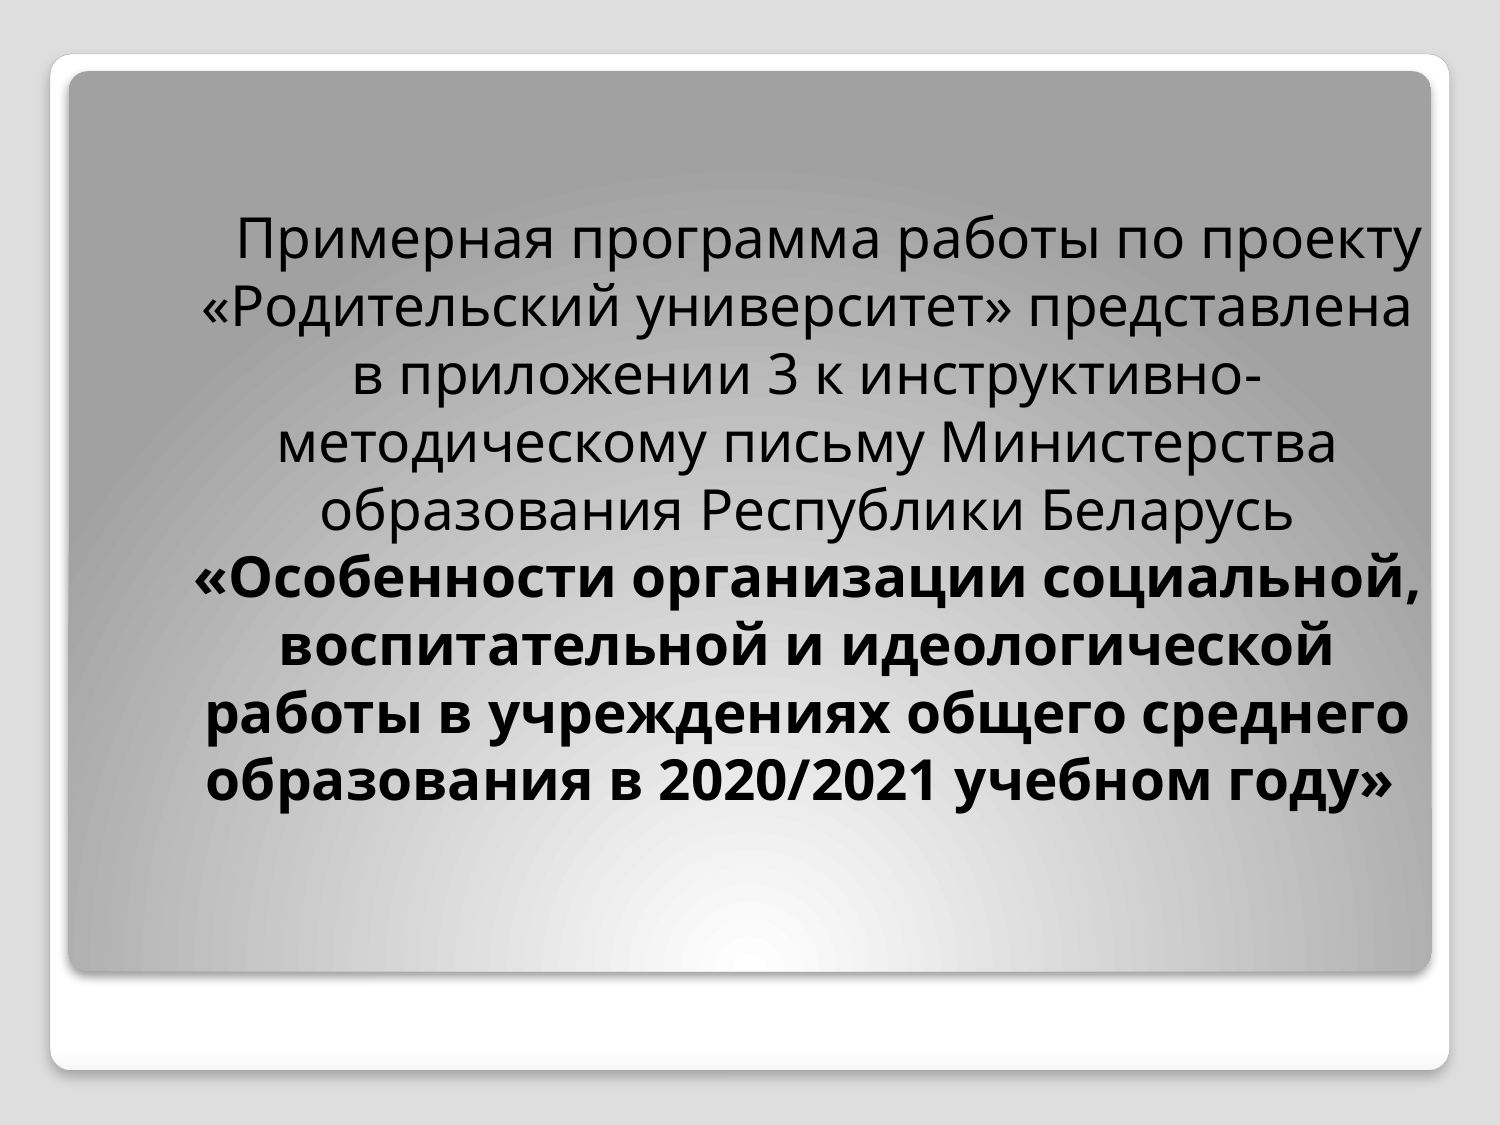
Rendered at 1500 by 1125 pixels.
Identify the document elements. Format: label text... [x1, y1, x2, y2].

list Примерная программа работы по проекту «Родительский университет» представлена в приложении 3 к инструктивно-методическому письму Министерства образования Республики Беларусь «Особенности организации социальной, воспитательной и идеологической работы в учреждениях общего среднего образования в 2020/2021 учебном году» [105, 187, 1448, 875]
